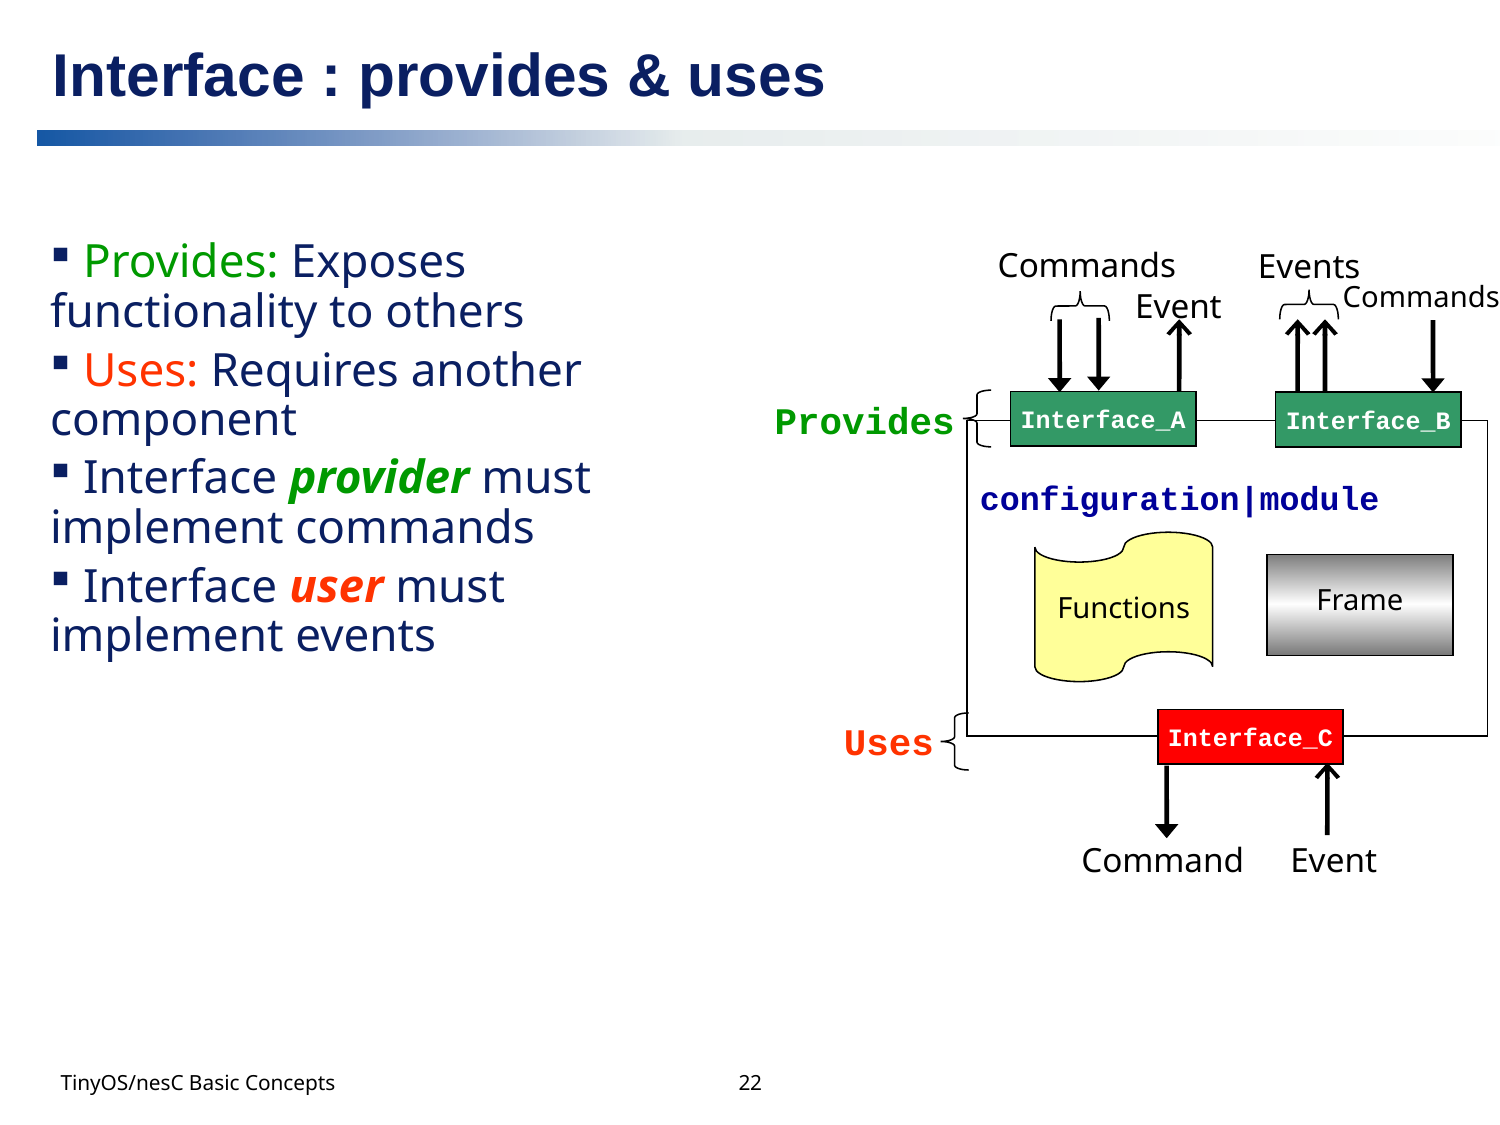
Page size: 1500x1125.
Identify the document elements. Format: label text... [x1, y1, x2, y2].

text_box Interface_A [1010, 391, 1196, 446]
text_box Event [1275, 831, 1392, 887]
list Provides: Exposes functionality to others Uses: Requires another component Interface provider must implement commands Interface user must implement events [34, 230, 744, 978]
text_box [967, 420, 1488, 736]
text_box Uses [829, 710, 949, 771]
picture [37, 130, 1500, 146]
text_box Commands [1319, 267, 1500, 322]
text_box Provides [759, 389, 970, 450]
text_box Interface_C [1157, 709, 1344, 764]
slide_number 22 [650, 1060, 850, 1106]
text_box Frame [1267, 554, 1453, 656]
text_box Command [1066, 832, 1259, 887]
text_box [949, 712, 969, 771]
text_box [1051, 291, 1110, 321]
text_box [1156, 765, 1178, 832]
text_box [1422, 322, 1444, 393]
text_box [970, 390, 992, 447]
text_box Event [1120, 278, 1237, 333]
text_box [1049, 321, 1071, 393]
title Interface : provides & uses [37, 24, 1388, 120]
text_box [1088, 321, 1110, 391]
text_box Functions [1034, 532, 1213, 682]
text_box Events [1243, 237, 1376, 293]
text_box [1279, 293, 1319, 320]
footer TinyOS/nesC Basic Concepts [30, 1060, 581, 1106]
text_box Commands [974, 237, 1192, 292]
text_box configuration|module [964, 469, 1395, 525]
text_box Interface_B [1275, 392, 1462, 447]
